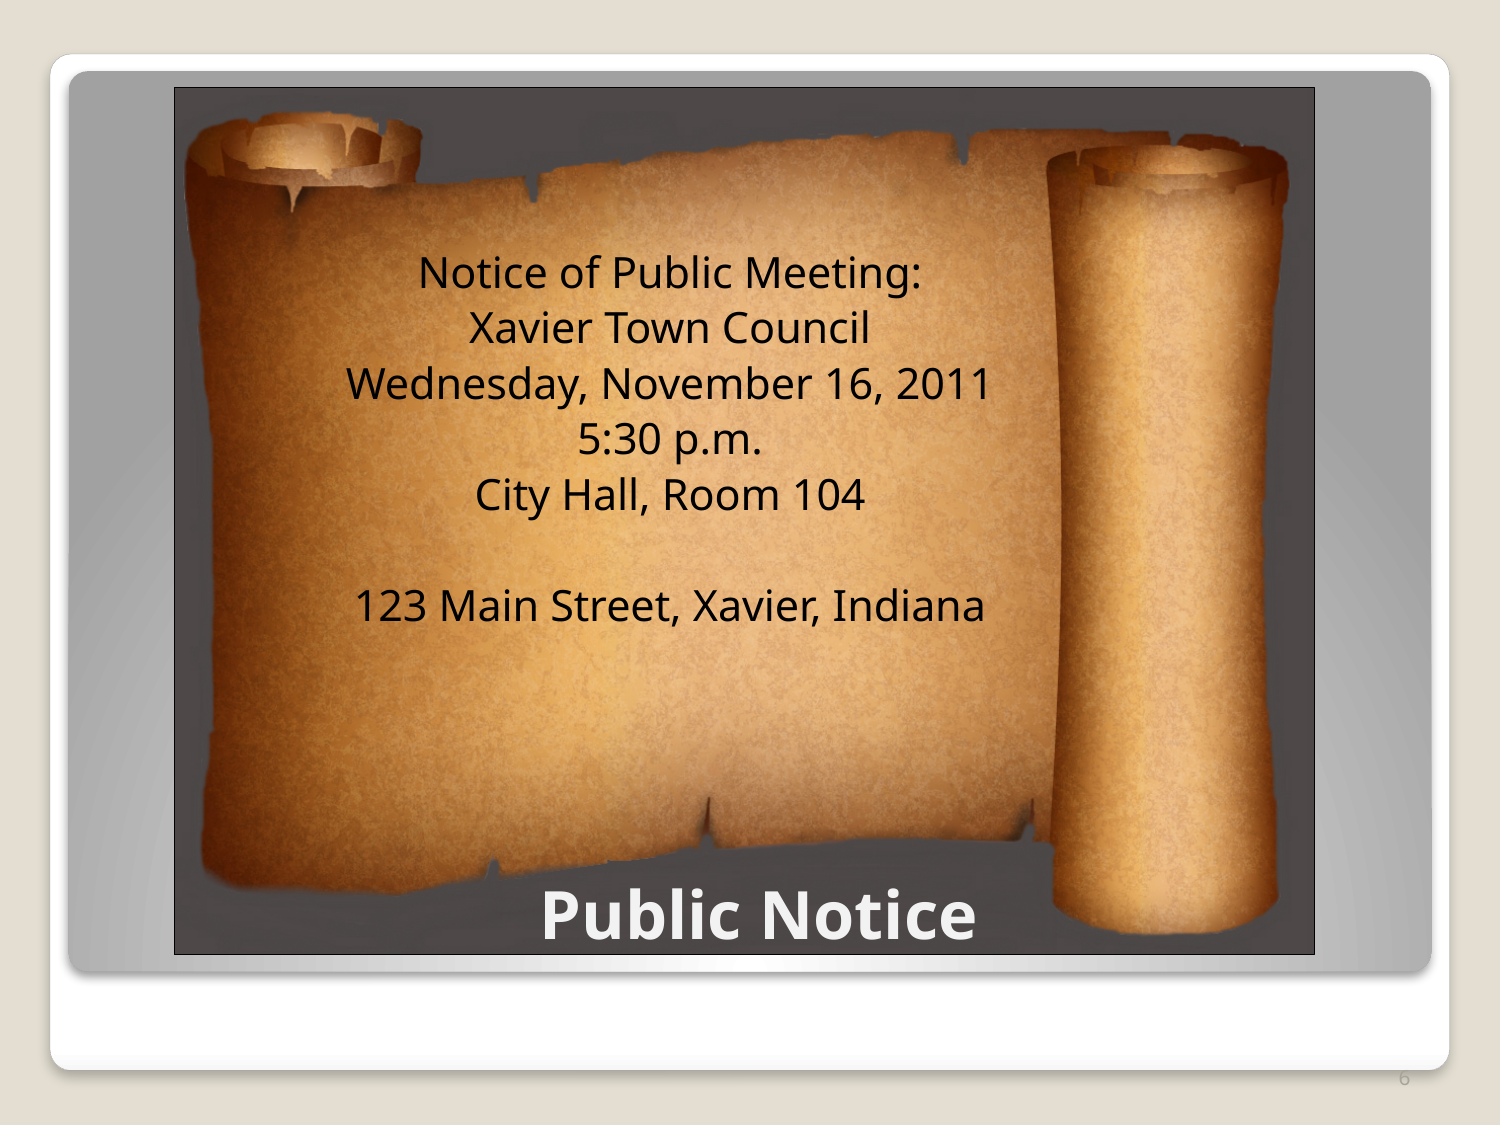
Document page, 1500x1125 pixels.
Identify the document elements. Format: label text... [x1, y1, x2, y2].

slide_number 6 [1074, 1025, 1425, 1100]
title Public Notice [1321, 787, 1500, 960]
picture [174, 87, 1315, 955]
